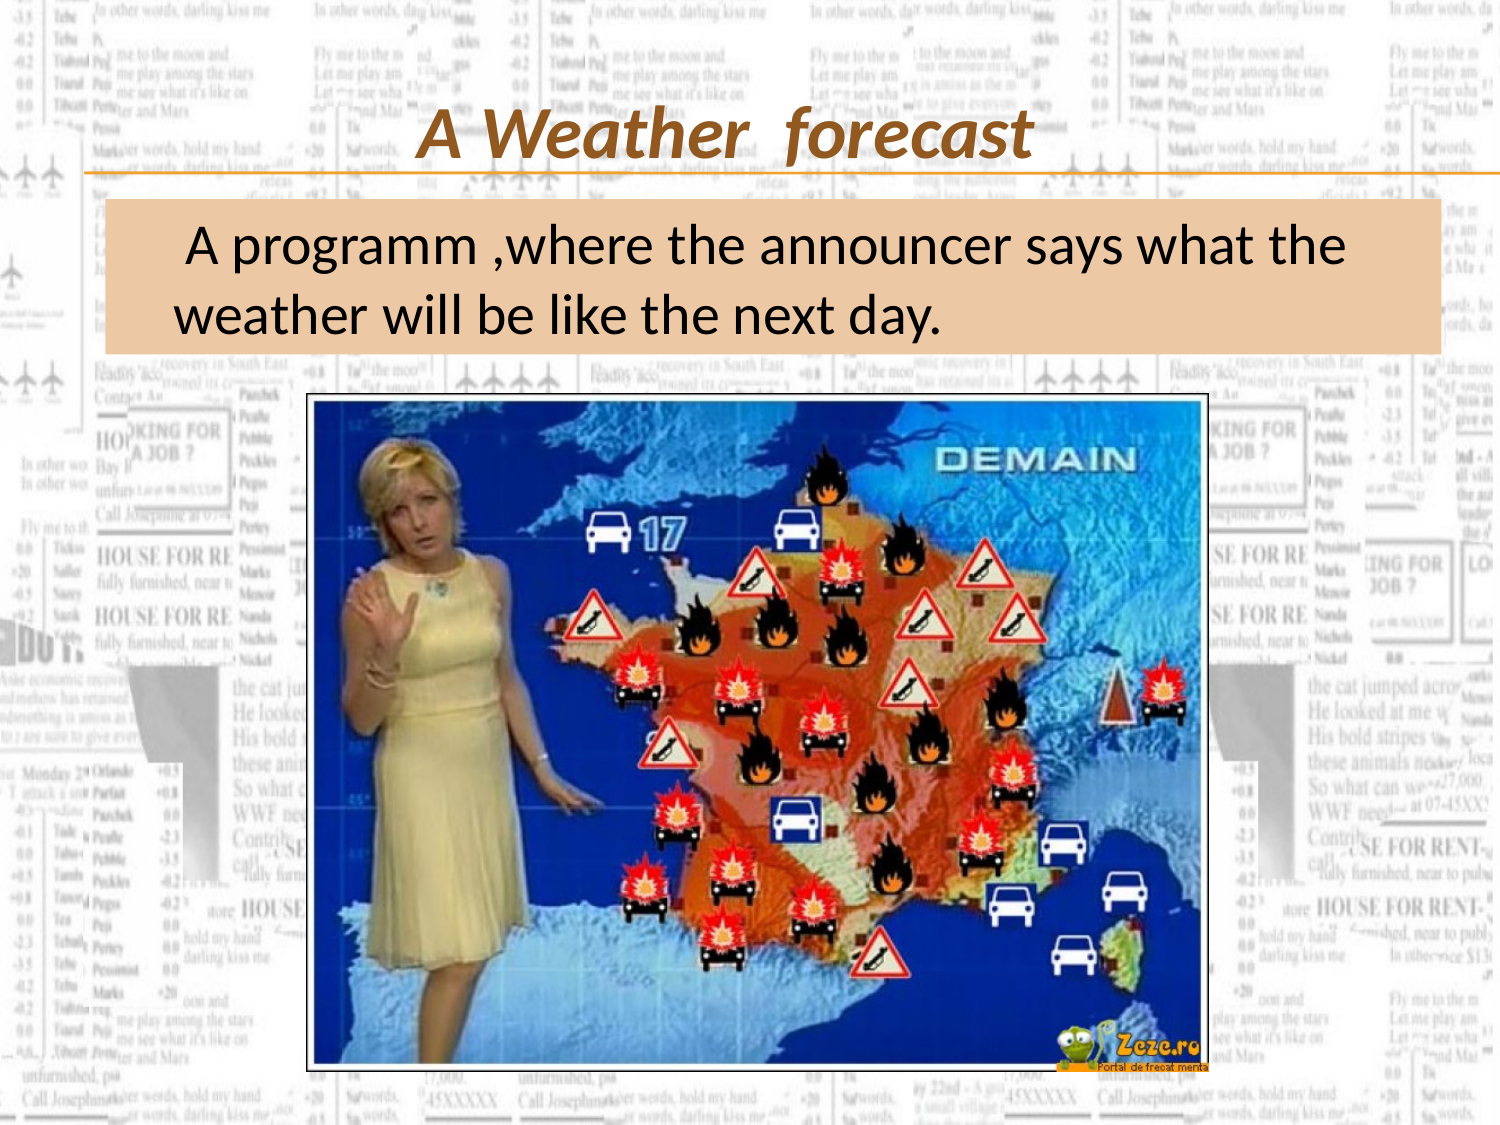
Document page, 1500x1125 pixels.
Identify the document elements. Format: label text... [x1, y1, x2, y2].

title A Weather forecast [363, 26, 1090, 230]
list A programm ,where the announcer says what the weather will be like the next day. [105, 199, 1442, 355]
picture [0, 0, 1500, 1125]
